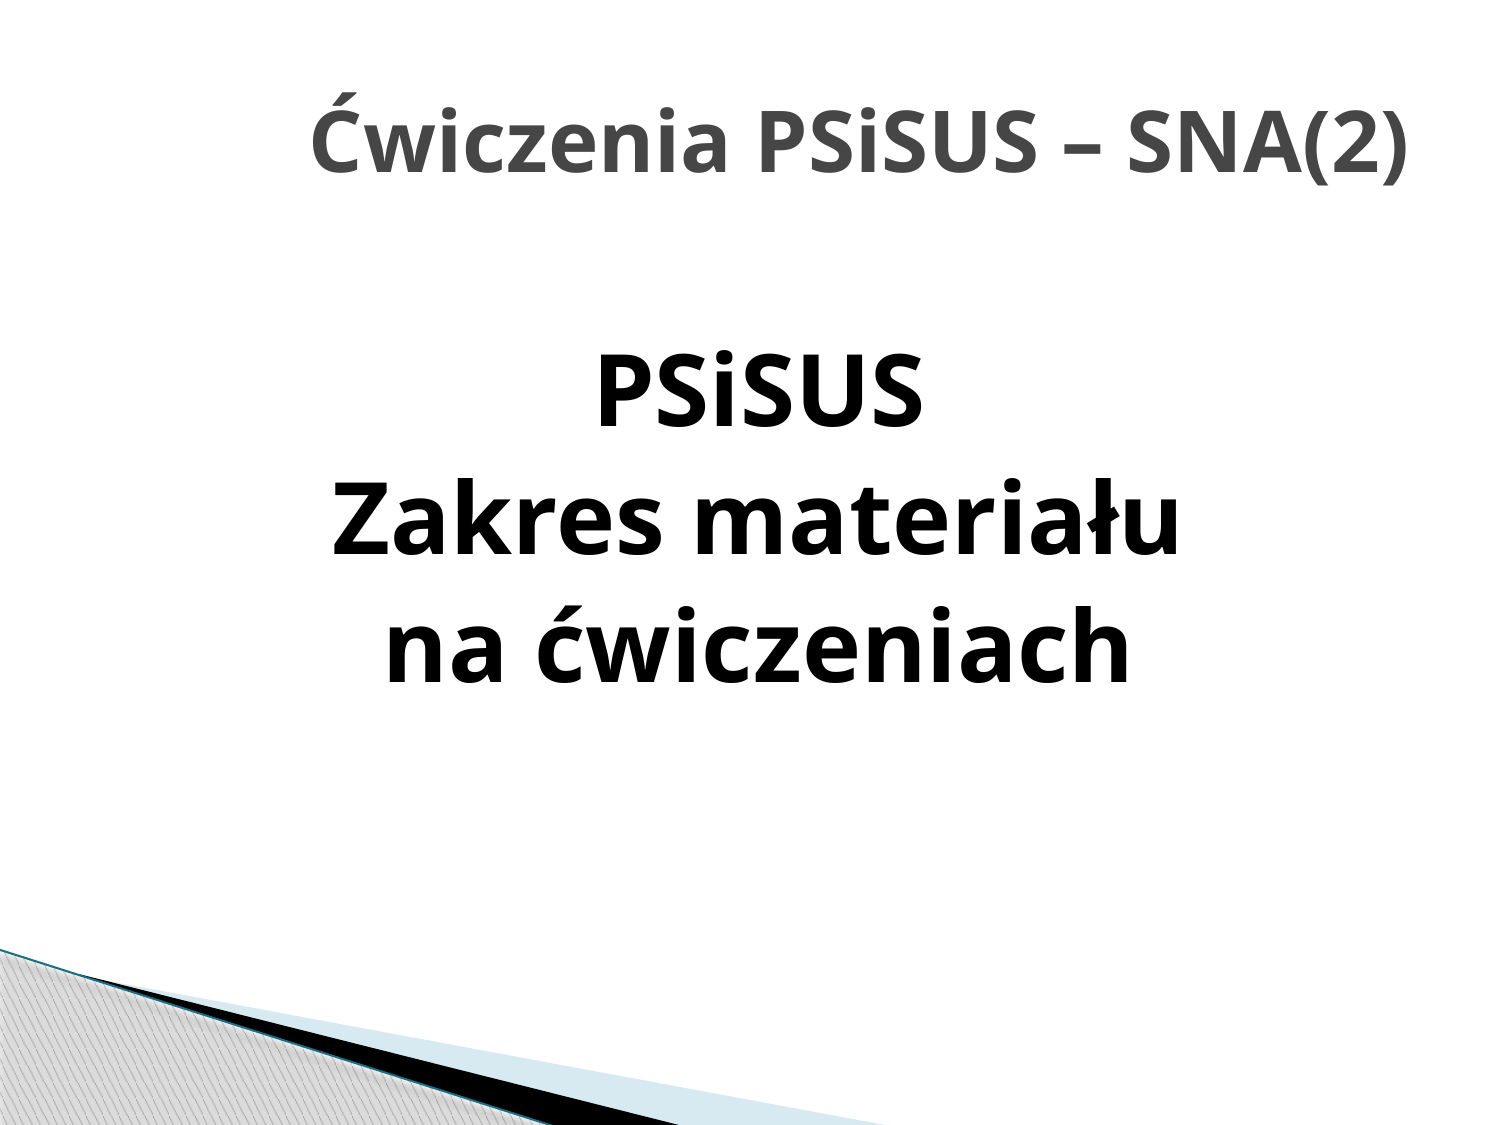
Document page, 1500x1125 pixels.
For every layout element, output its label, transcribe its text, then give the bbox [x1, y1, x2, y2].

title Ćwiczenia PSiSUS – SNA(2) [75, 45, 1425, 233]
list PSiSUS Zakres materiału na ćwiczeniach [75, 243, 1425, 986]
